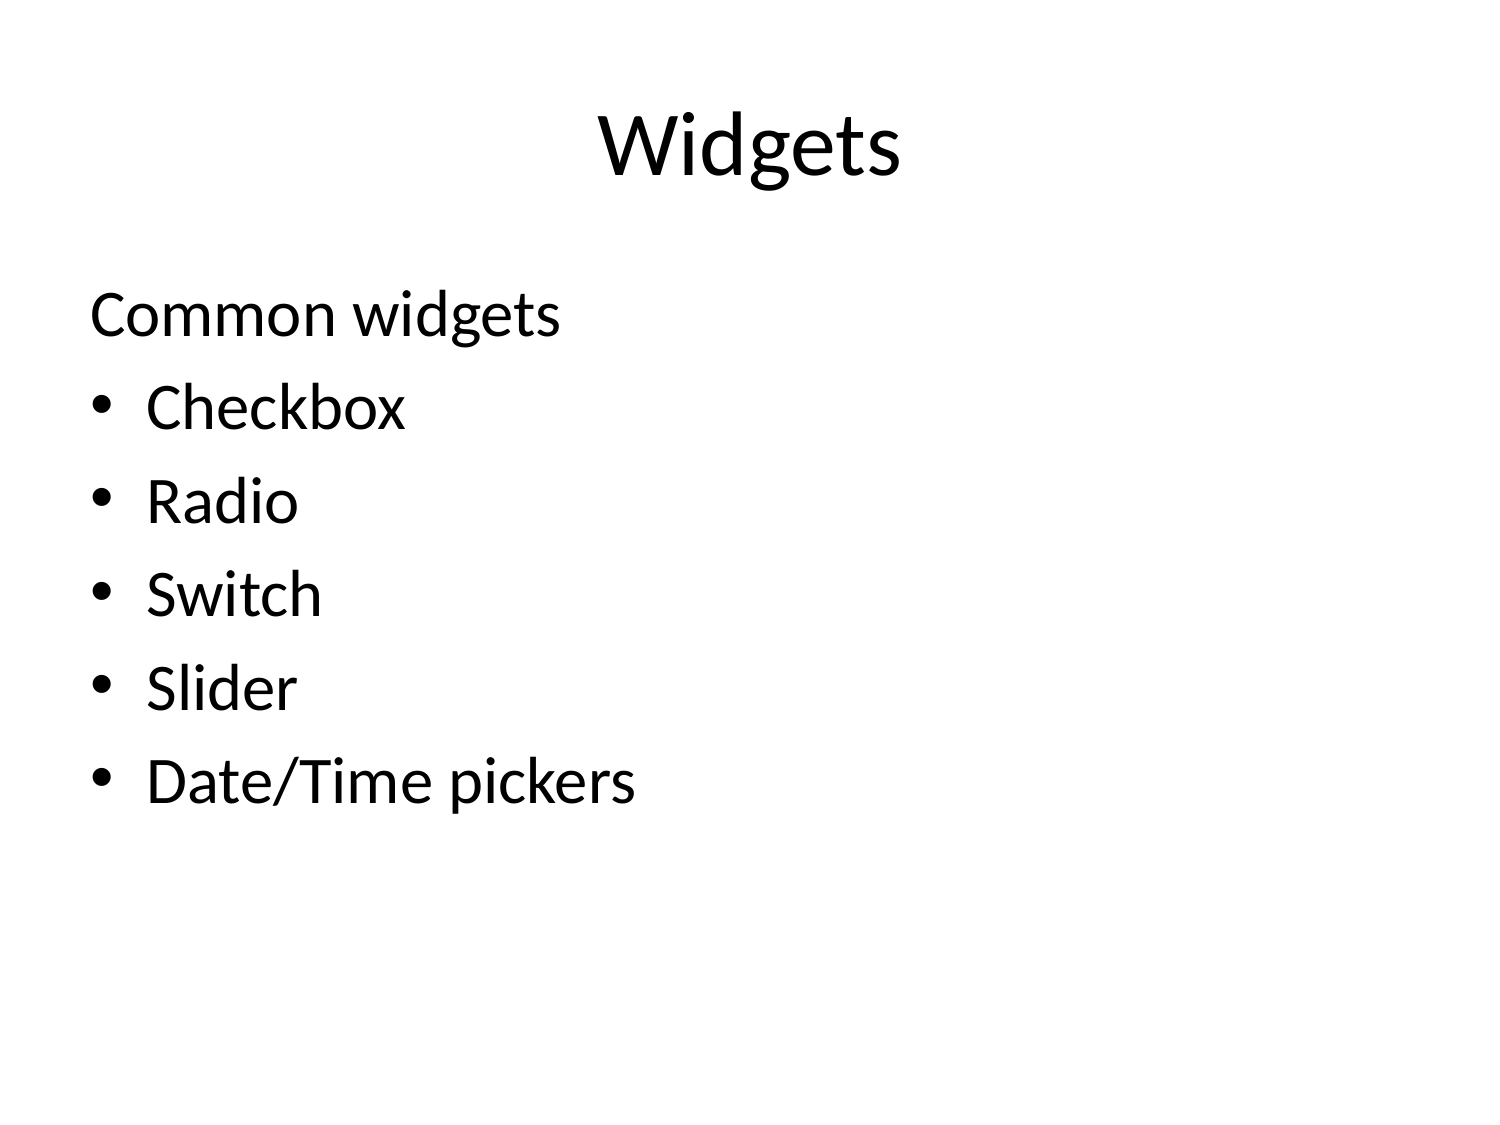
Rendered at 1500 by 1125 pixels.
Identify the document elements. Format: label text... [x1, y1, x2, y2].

list Common widgets Checkbox Radio Switch Slider Date/Time pickers [75, 262, 1425, 1005]
title Widgets [75, 45, 1425, 233]
